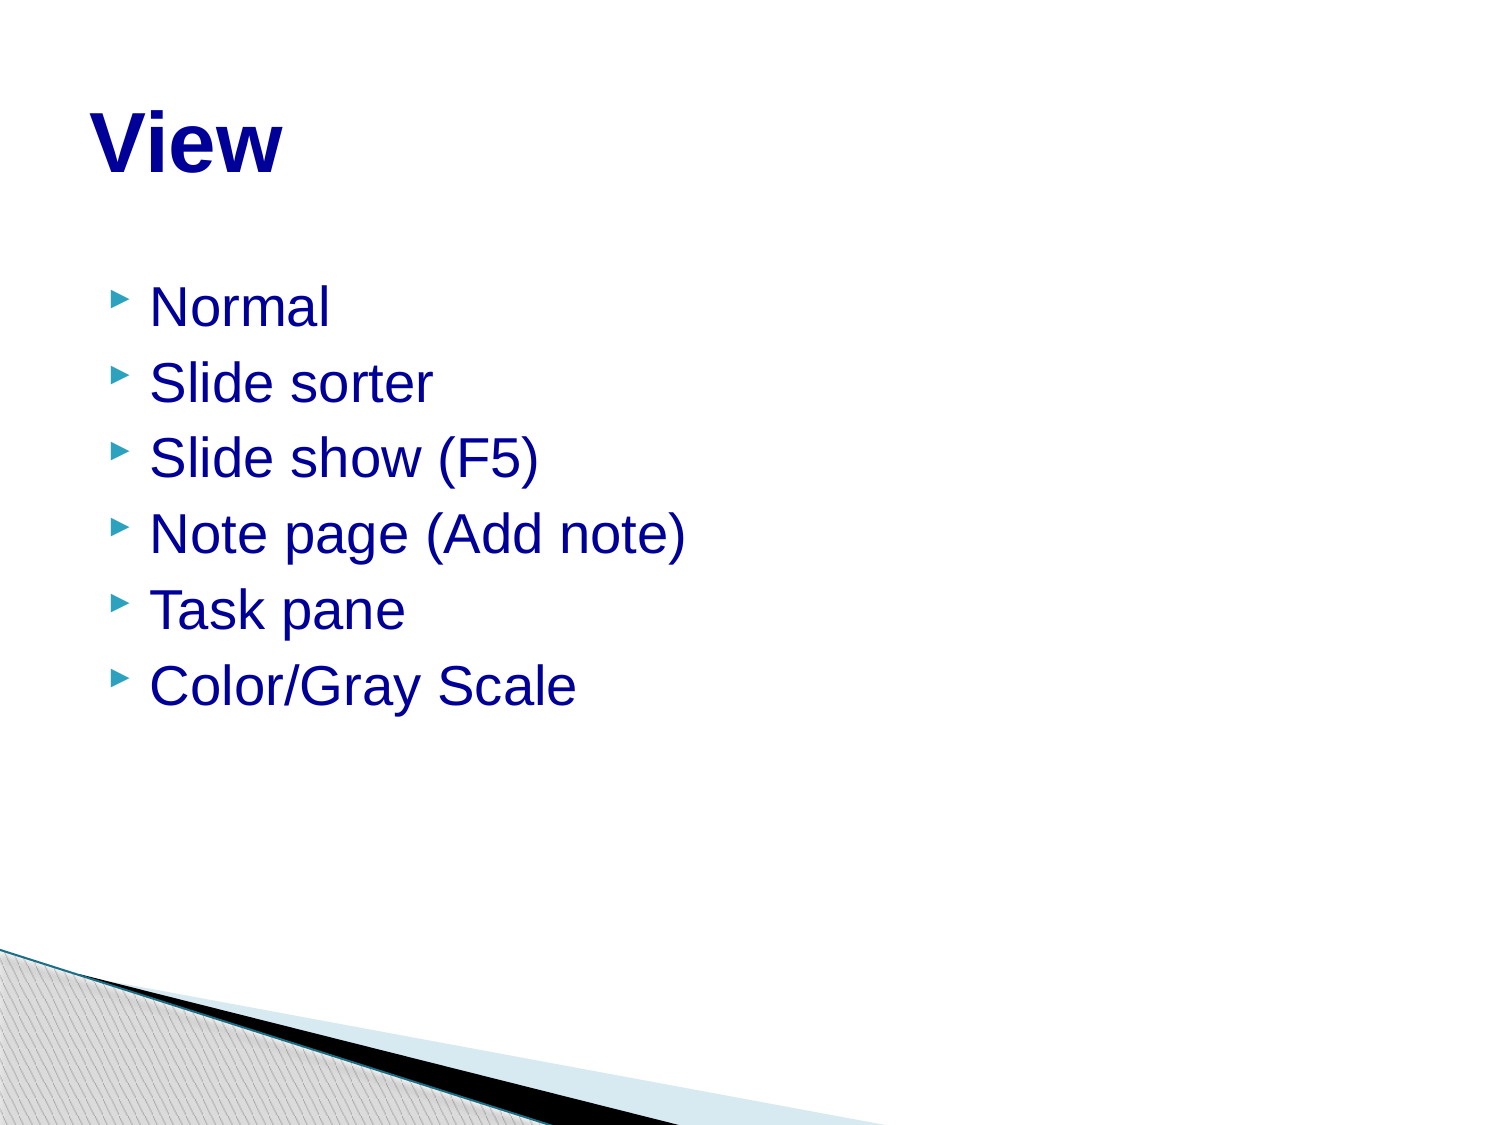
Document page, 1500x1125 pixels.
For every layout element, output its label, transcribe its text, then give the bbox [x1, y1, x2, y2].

title View [75, 45, 1425, 233]
list Normal Slide sorter Slide show (F5) Note page (Add note) Task pane Color/Gray Scale [75, 262, 1425, 1063]
